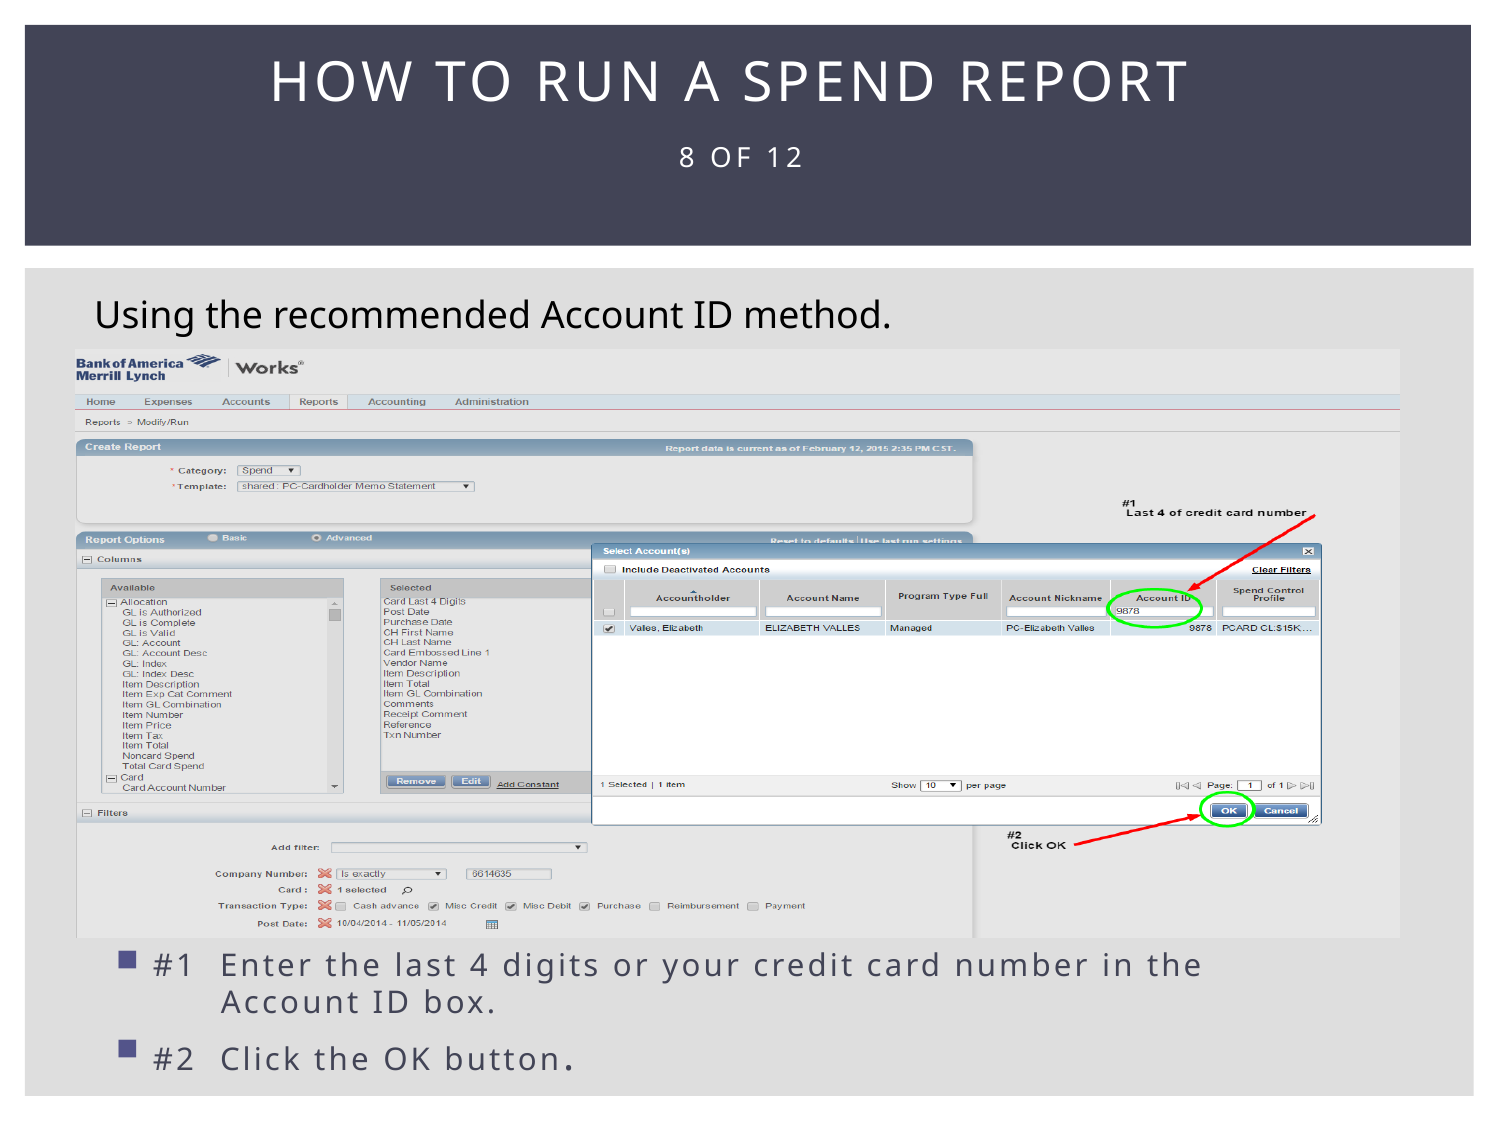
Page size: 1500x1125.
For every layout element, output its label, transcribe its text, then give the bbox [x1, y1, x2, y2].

title How to Run a Spend Report 8 of 12 [112, 37, 1350, 188]
list #1 Enter the last 4 digits or your credit card number in the Account ID box. #2 Click the OK button. [92, 948, 1375, 1088]
text_box Using the recommended Account ID method. [79, 283, 1396, 344]
picture [74, 349, 1401, 938]
